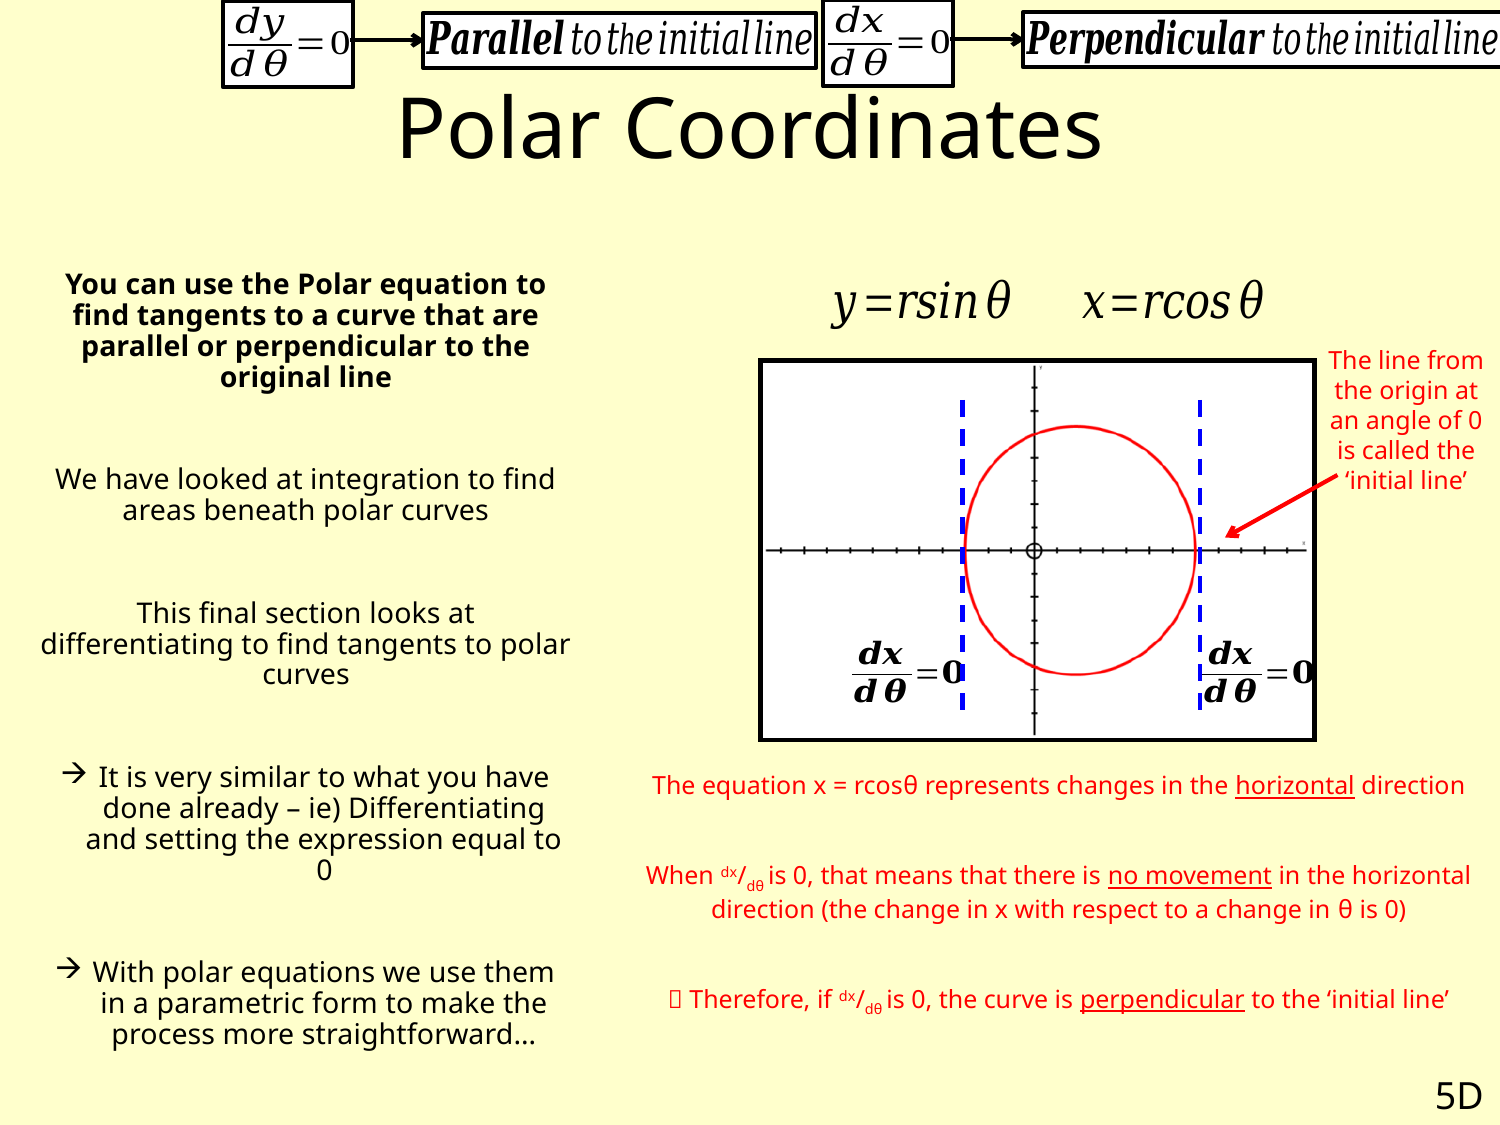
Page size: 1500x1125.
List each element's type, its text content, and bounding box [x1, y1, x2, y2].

text_box The line from the origin at an angle of 0 is called the ‘initial line’ [1312, 337, 1500, 502]
text_box 5D [1420, 1064, 1499, 1125]
picture [762, 362, 1313, 738]
list You can use the Polar equation to find tangents to a curve that are parallel or perpendicular to the original line We have looked at integration to find areas beneath polar curves This final section looks at differentiating to find tangents to polar curves It is very similar to what you have done already – ie) Differentiating and setting the expression equal to 0 With polar equations we use them in a parametric form to make the process more straightforward… [24, 262, 588, 1063]
text_box The equation x = rcosθ represents changes in the horizontal direction When dx/dθ is 0, that means that there is no movement in the horizontal direction (the change in x with respect to a change in θ is 0)  Therefore, if dx/dθ is 0, the curve is perpendicular to the ‘initial line’ [621, 762, 1497, 1055]
title Polar Coordinates [103, 49, 1397, 213]
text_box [1224, 474, 1338, 538]
